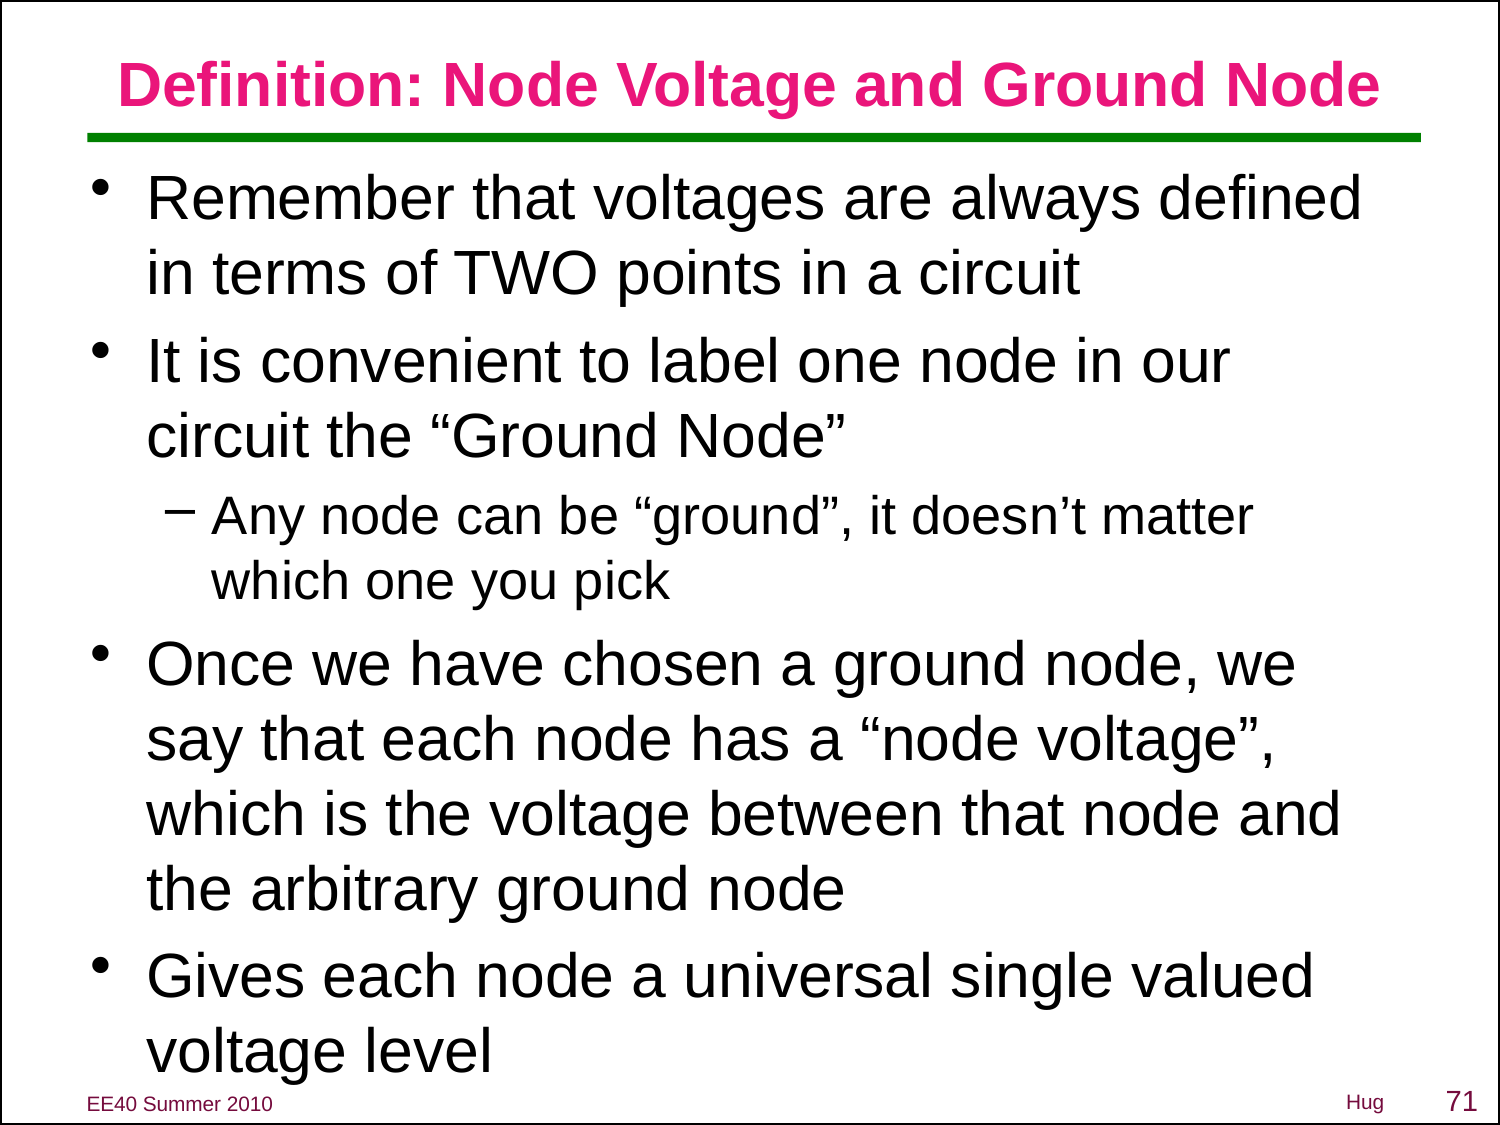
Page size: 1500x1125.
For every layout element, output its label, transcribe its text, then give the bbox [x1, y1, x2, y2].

title Definition: Node Voltage and Ground Node [74, 37, 1426, 126]
list Remember that voltages are always defined in terms of TWO points in a circuit It is convenient to label one node in our circuit the “Ground Node” Any node can be “ground”, it doesn’t matter which one you pick Once we have chosen a ground node, we say that each node has a “node voltage”, which is the voltage between that node and the arbitrary ground node Gives each node a universal single valued voltage level [74, 149, 1426, 1056]
